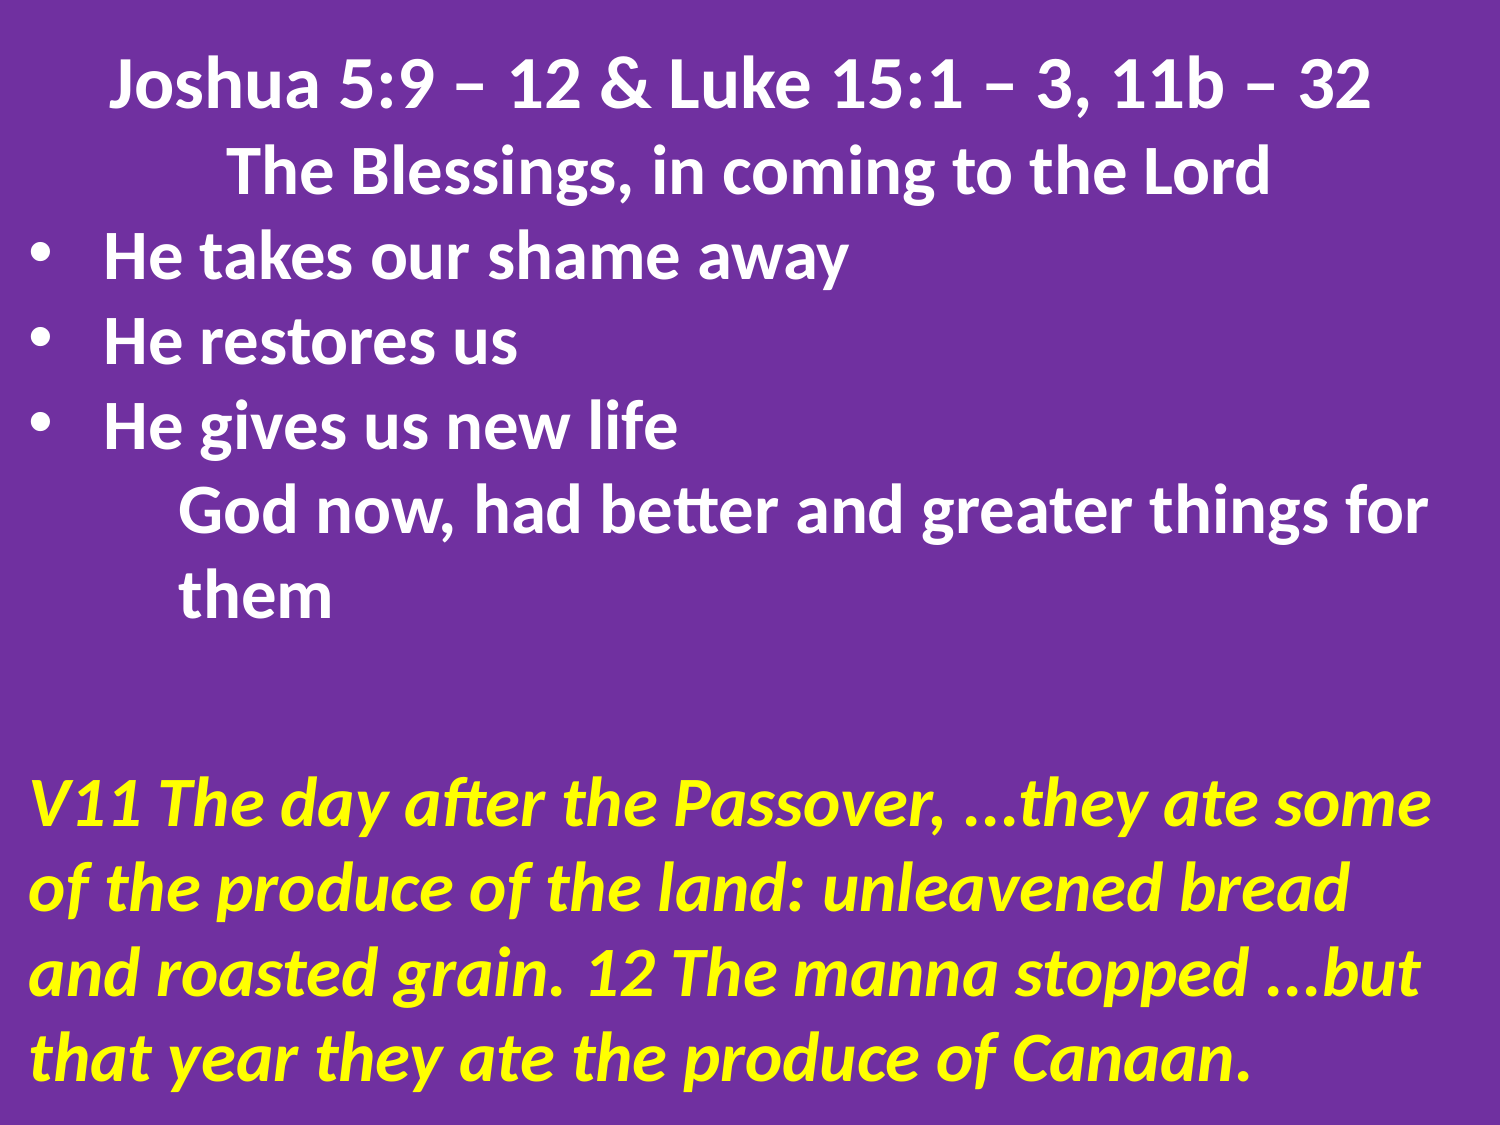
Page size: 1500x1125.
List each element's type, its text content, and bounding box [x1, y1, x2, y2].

subtitle Joshua 5:9 – 12 & Luke 15:1 – 3, 11b – 32 The Blessings, in coming to the Lord He takes our shame away He restores us He gives us new life God now, had better and greater things for them V11 The day after the Passover, ...they ate some of the produce of the land: unleavened bread and roasted grain. 12 The manna stopped ...but that year they ate the produce of Canaan. [13, 26, 1487, 1112]
